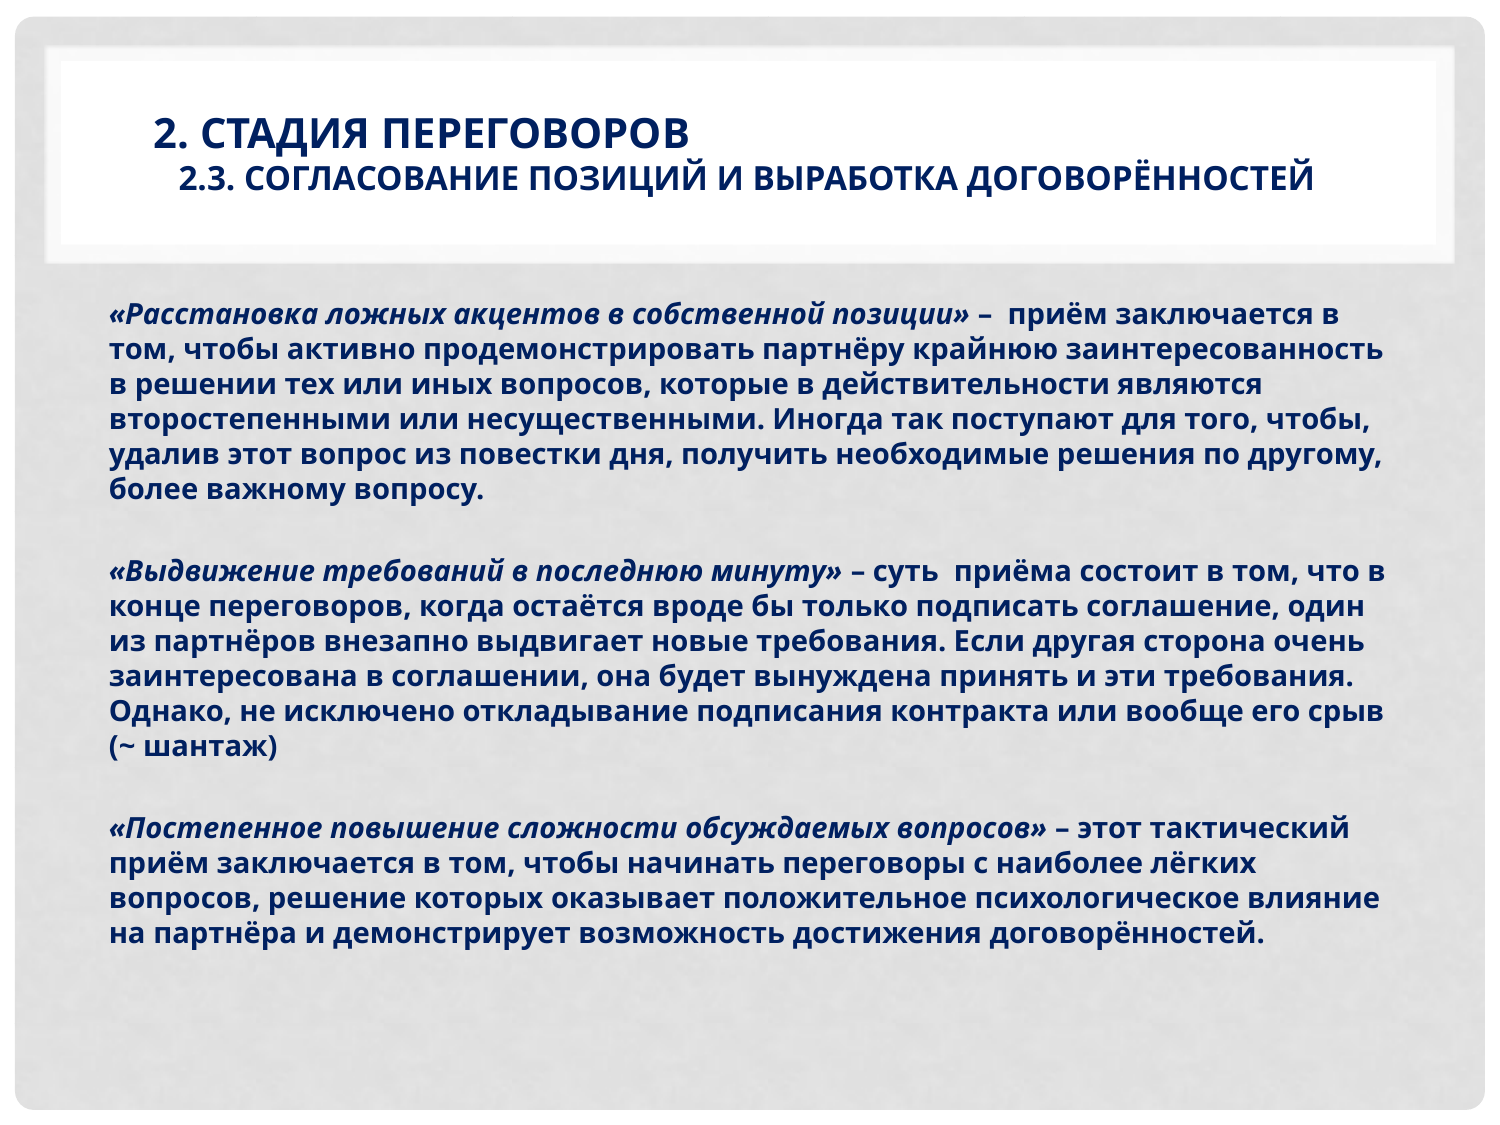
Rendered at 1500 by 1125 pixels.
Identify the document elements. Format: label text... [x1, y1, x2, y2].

list «Расстановка ложных акцентов в собственной позиции» – приём заключается в том, чтобы активно продемонстрировать партнёру крайнюю заинтересованность в решении тех или иных вопросов, которые в действительности являются второстепенными или несущественными. Иногда так поступают для того, чтобы, удалив этот вопрос из повестки дня, получить необходимые решения по другому, более важному вопросу. «Выдвижение требований в последнюю минуту» – суть приёма состоит в том, что в конце переговоров, когда остаётся вроде бы только подписать соглашение, один из партнёров внезапно выдвигает новые требования. Если другая сторона очень заинтересована в соглашении, она будет вынуждена принять и эти требования. Однако, не исключено откладывание подписания контракта или вообще его срыв (~ шантаж) «Постепенное повышение сложности обсуждаемых вопросов» – этот тактический приём заключается в том, чтобы начинать переговоры с наиболее лёгких вопросов, решение которых оказывает положительное психологическое влияние на партнёра и демонстрирует возможность достижения договорённостей. [75, 287, 1425, 1005]
title 2. Стадия переговоров 2.3. Согласование позиций и выработка договорённостей [69, 66, 1425, 238]
